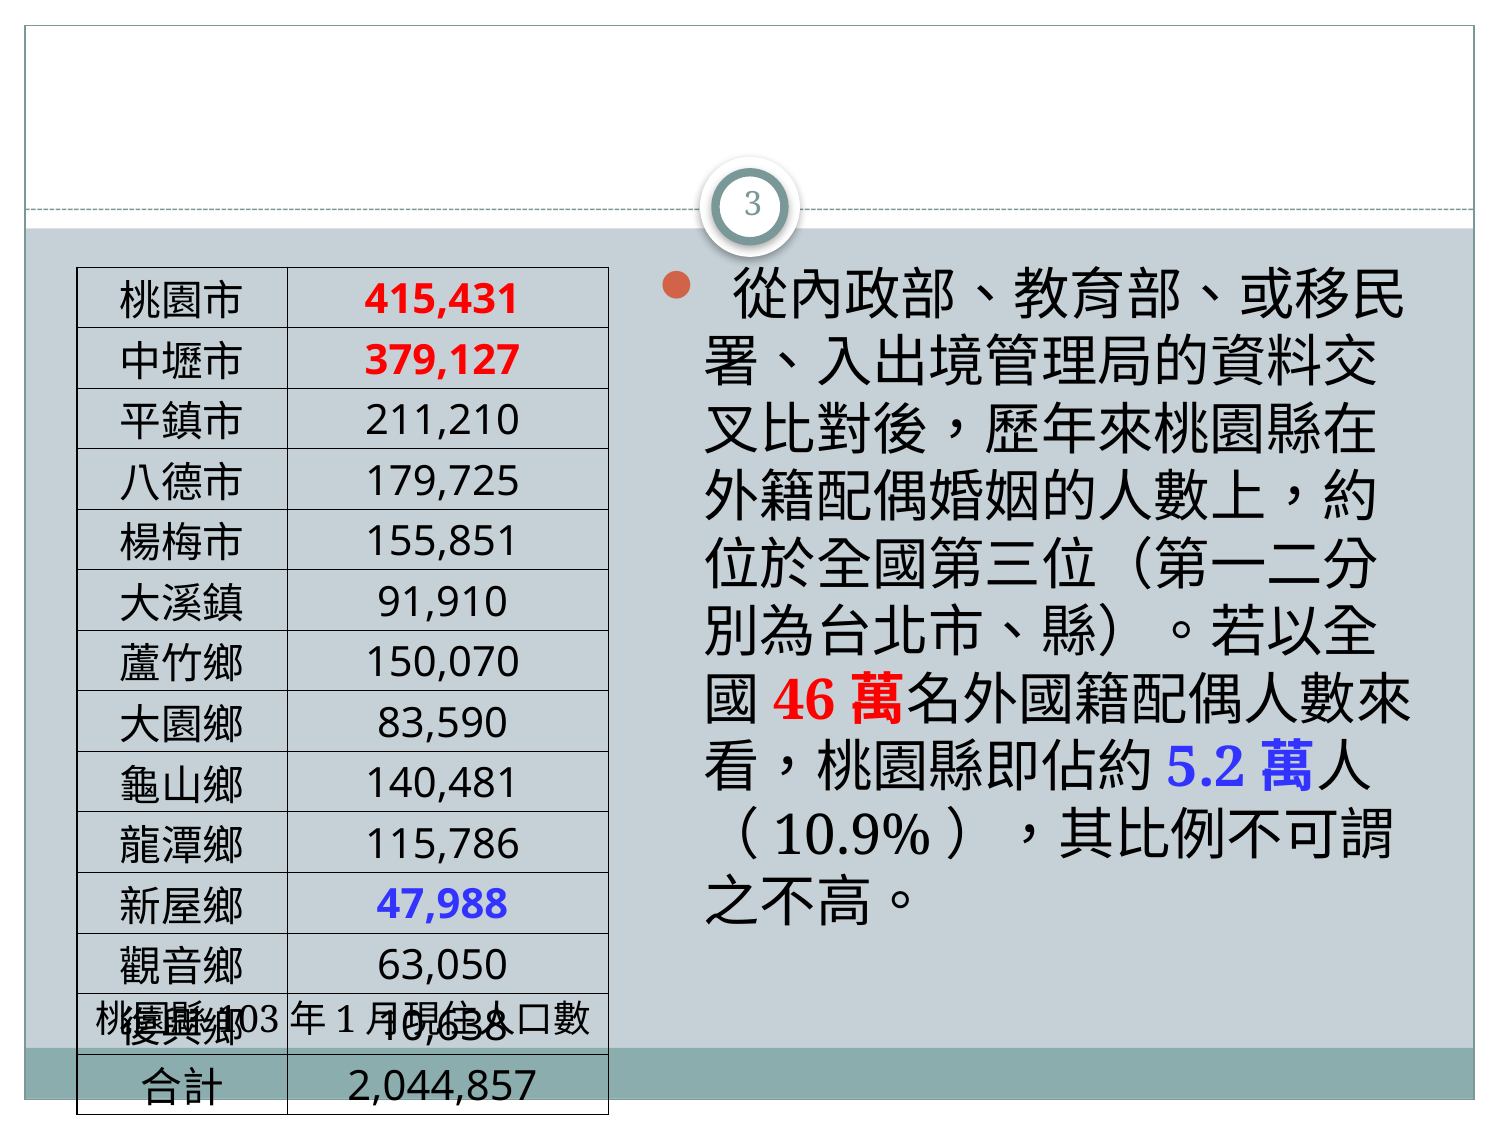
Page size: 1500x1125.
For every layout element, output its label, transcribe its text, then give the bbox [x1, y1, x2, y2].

text_box 桃園縣103年1月現住人口數 [80, 987, 606, 1048]
table_cell 龜山鄉 [78, 752, 287, 811]
table_cell 新屋鄉 [78, 873, 287, 933]
table_cell 大溪鎮 [78, 570, 287, 630]
table_cell 379,127 [288, 328, 608, 388]
table_header 415,431 [288, 268, 608, 327]
table_cell 47,988 [288, 873, 608, 933]
table_cell 大園鄉 [78, 691, 287, 751]
table_cell 115,786 [288, 812, 608, 872]
table_cell 蘆竹鄉 [78, 631, 287, 690]
table_header 桃園市 [78, 268, 287, 327]
table_cell 211,210 [288, 389, 608, 448]
table_cell 八德市 [78, 449, 287, 509]
table_cell 2,044,857 [288, 1055, 608, 1114]
table_cell 龍潭鄉 [78, 812, 287, 872]
slide_number 3 [715, 168, 791, 241]
table_cell 140,481 [288, 752, 608, 811]
table_cell 179,725 [288, 449, 608, 509]
table_cell 83,590 [288, 691, 608, 751]
table_cell 觀音鄉 [78, 934, 287, 993]
table_cell 復興鄉 [78, 994, 287, 1054]
table_cell 91,910 [288, 570, 608, 630]
table_cell 155,851 [288, 510, 608, 569]
table_cell 63,050 [288, 934, 608, 993]
list 從內政部、教育部、或移民署、入出境管理局的資料交叉比對後，歷年來桃園縣在外籍配偶婚姻的人數上，約位於全國第三位（第一二分別為台北市、縣）。若以全國46萬名外國籍配偶人數來看，桃園縣即佔約5.2萬人（10.9%），其比例不可謂之不高。 [643, 250, 1445, 1001]
table_cell 合計 [78, 1055, 287, 1114]
table_cell 150,070 [288, 631, 608, 690]
table_cell 平鎮市 [78, 389, 287, 448]
table_cell 楊梅市 [78, 510, 287, 569]
table_cell 中壢市 [78, 328, 287, 388]
table_cell 10,638 [288, 994, 608, 1054]
